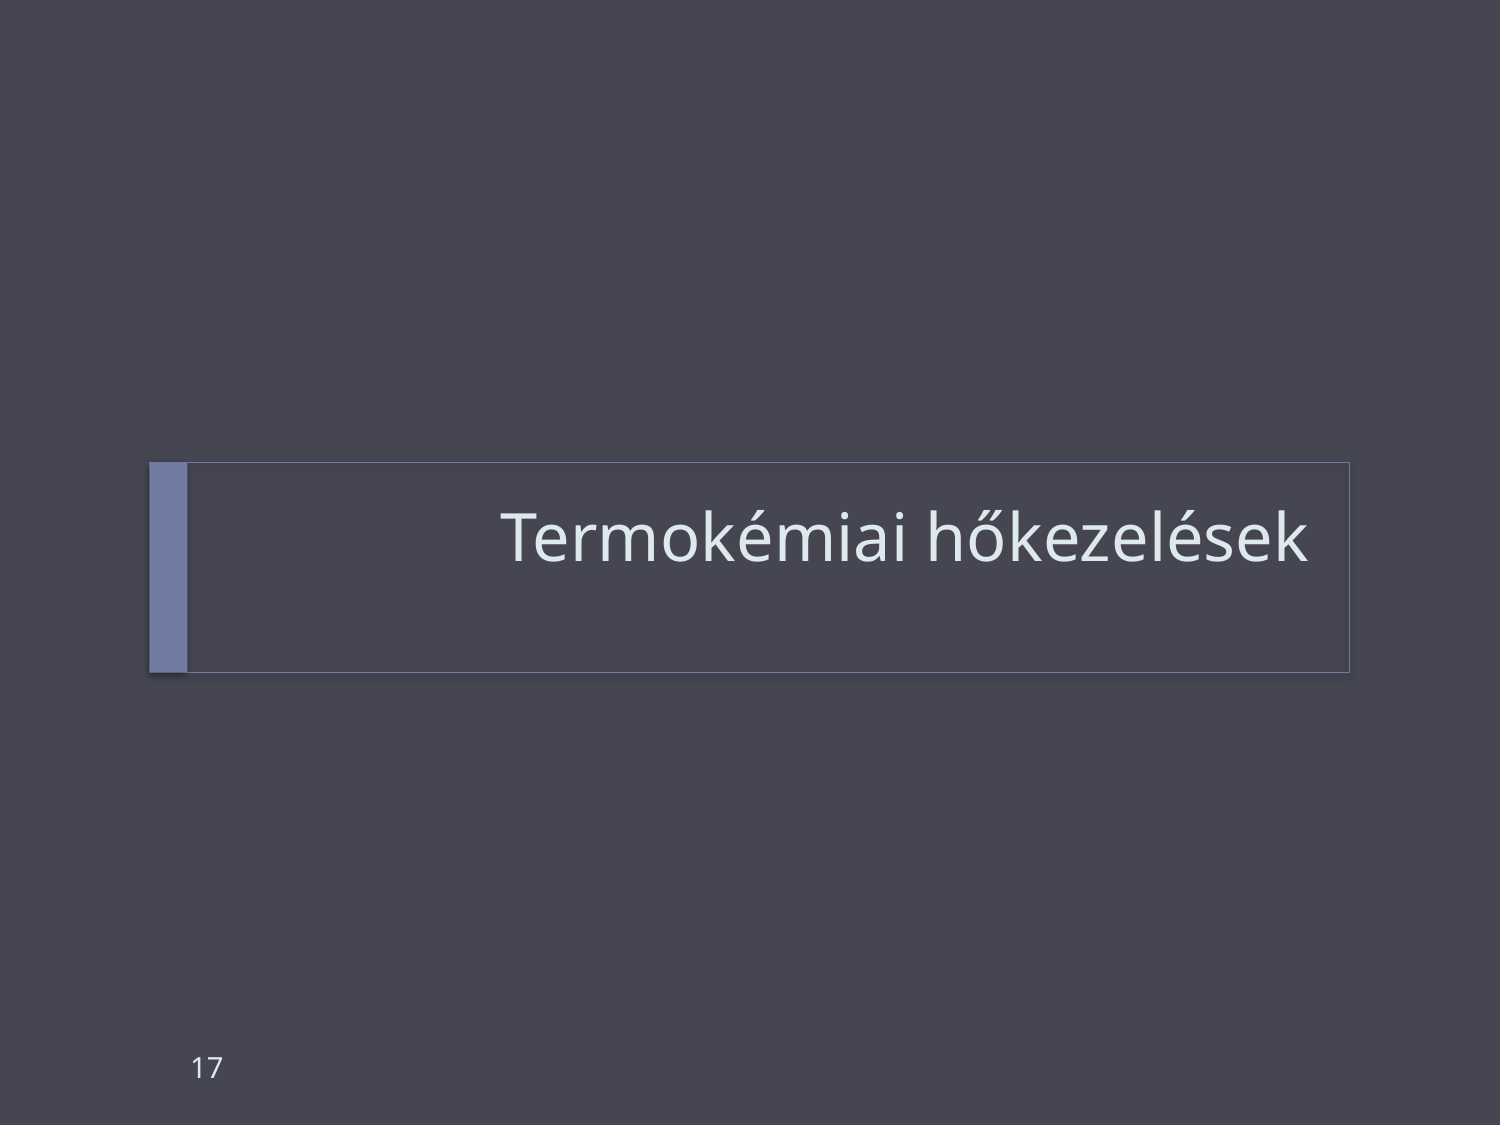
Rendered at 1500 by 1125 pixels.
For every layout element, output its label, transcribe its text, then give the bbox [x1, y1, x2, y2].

slide_number 17 [175, 1042, 425, 1103]
title Termokémiai hőkezelések [200, 487, 1325, 663]
